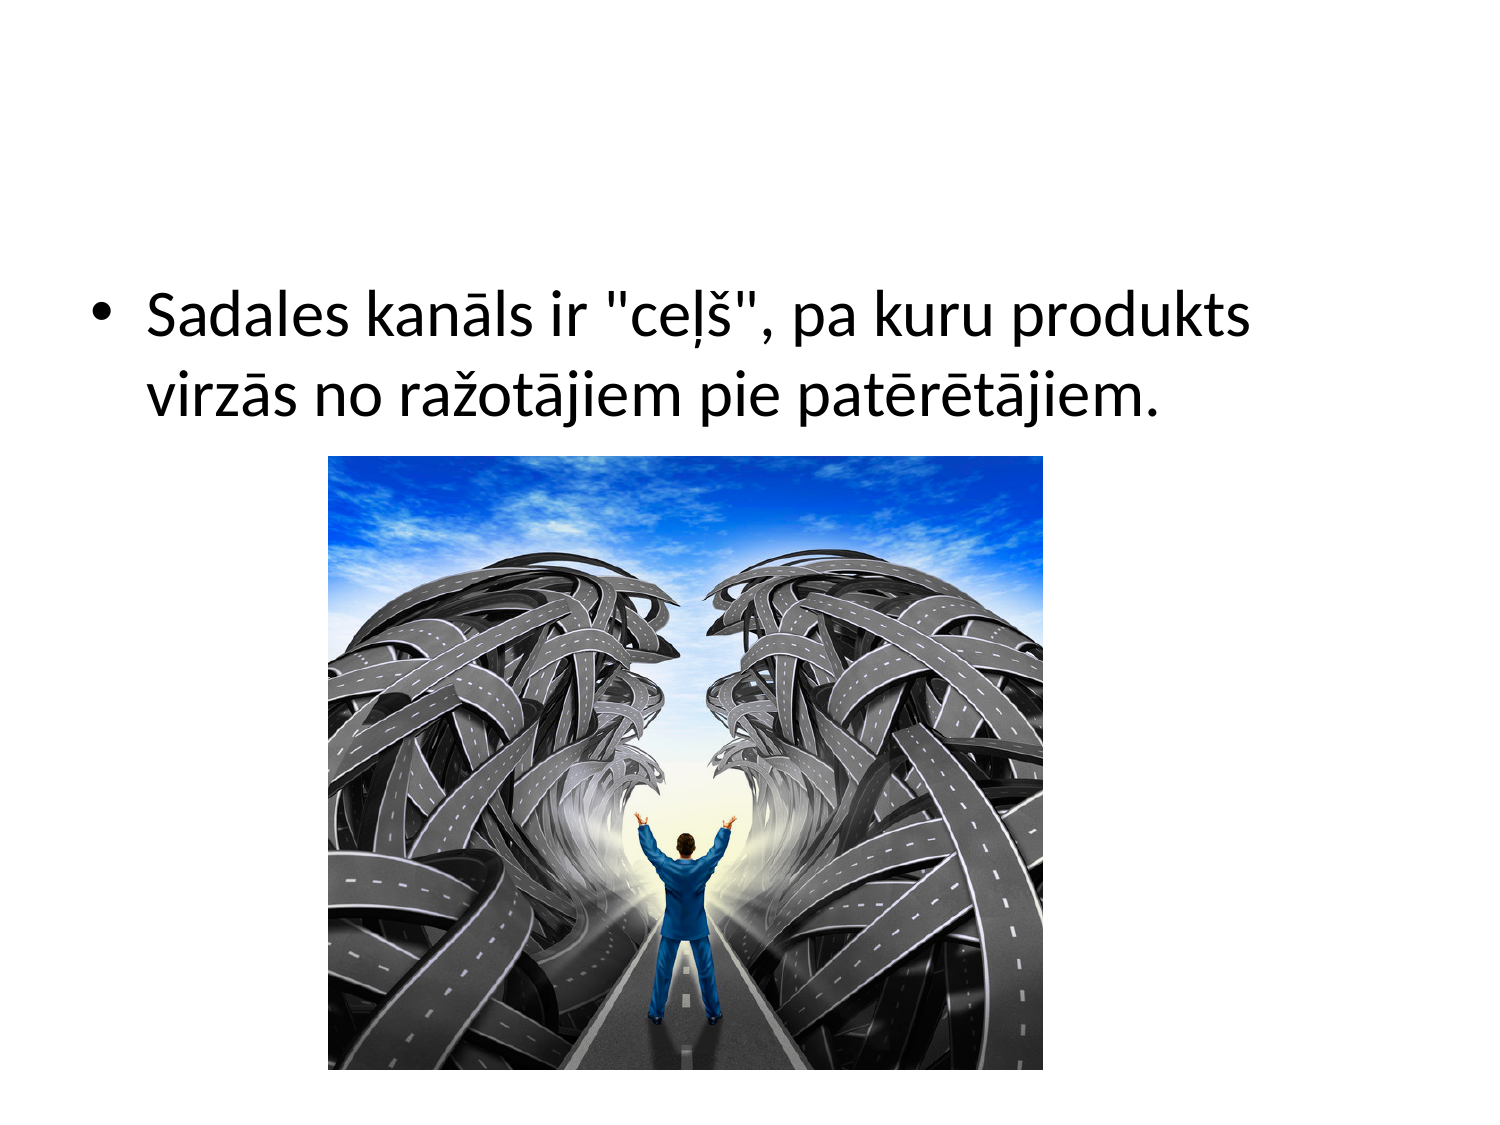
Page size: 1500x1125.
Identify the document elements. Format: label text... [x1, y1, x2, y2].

list Sadales kanāls ir "ceļš", pa kuru produkts virzās no ražotājiem pie patērētājiem. [75, 262, 1425, 1005]
picture [327, 456, 1044, 1071]
